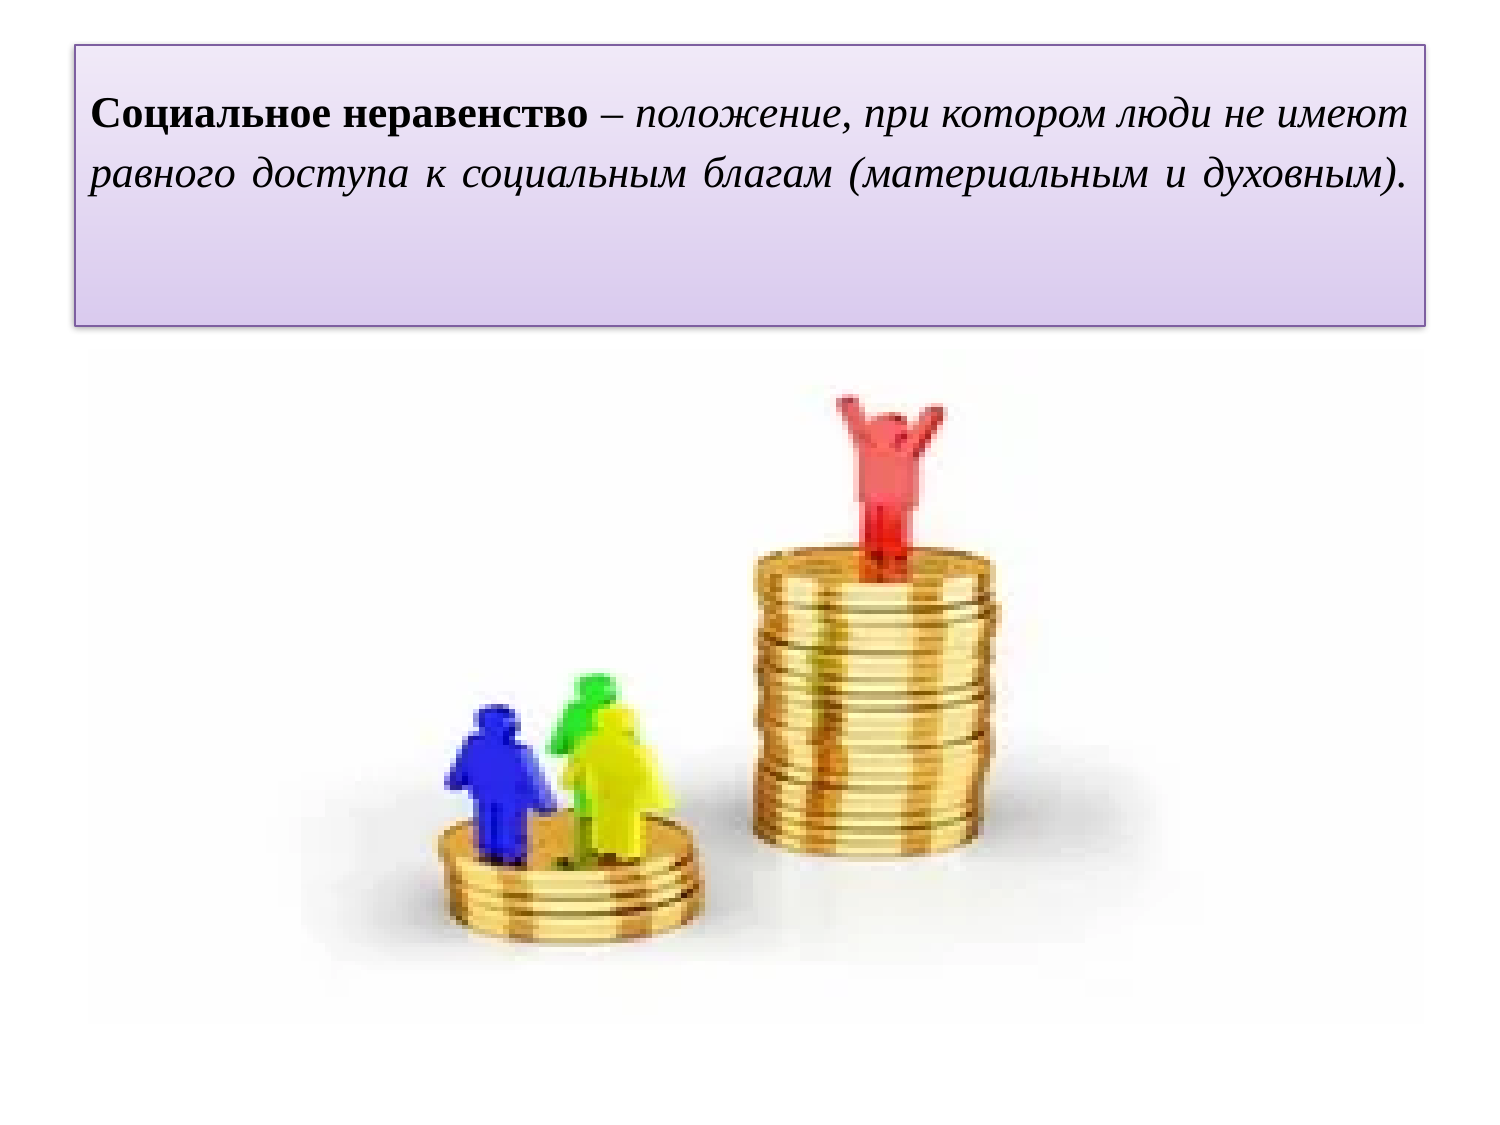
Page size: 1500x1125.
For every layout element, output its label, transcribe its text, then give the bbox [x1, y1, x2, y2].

picture [88, 349, 1424, 1024]
title Социальное неравенство – положение, при котором люди не имеют равного доступа к социальным благам (материальным и духовным). [74, 44, 1426, 327]
